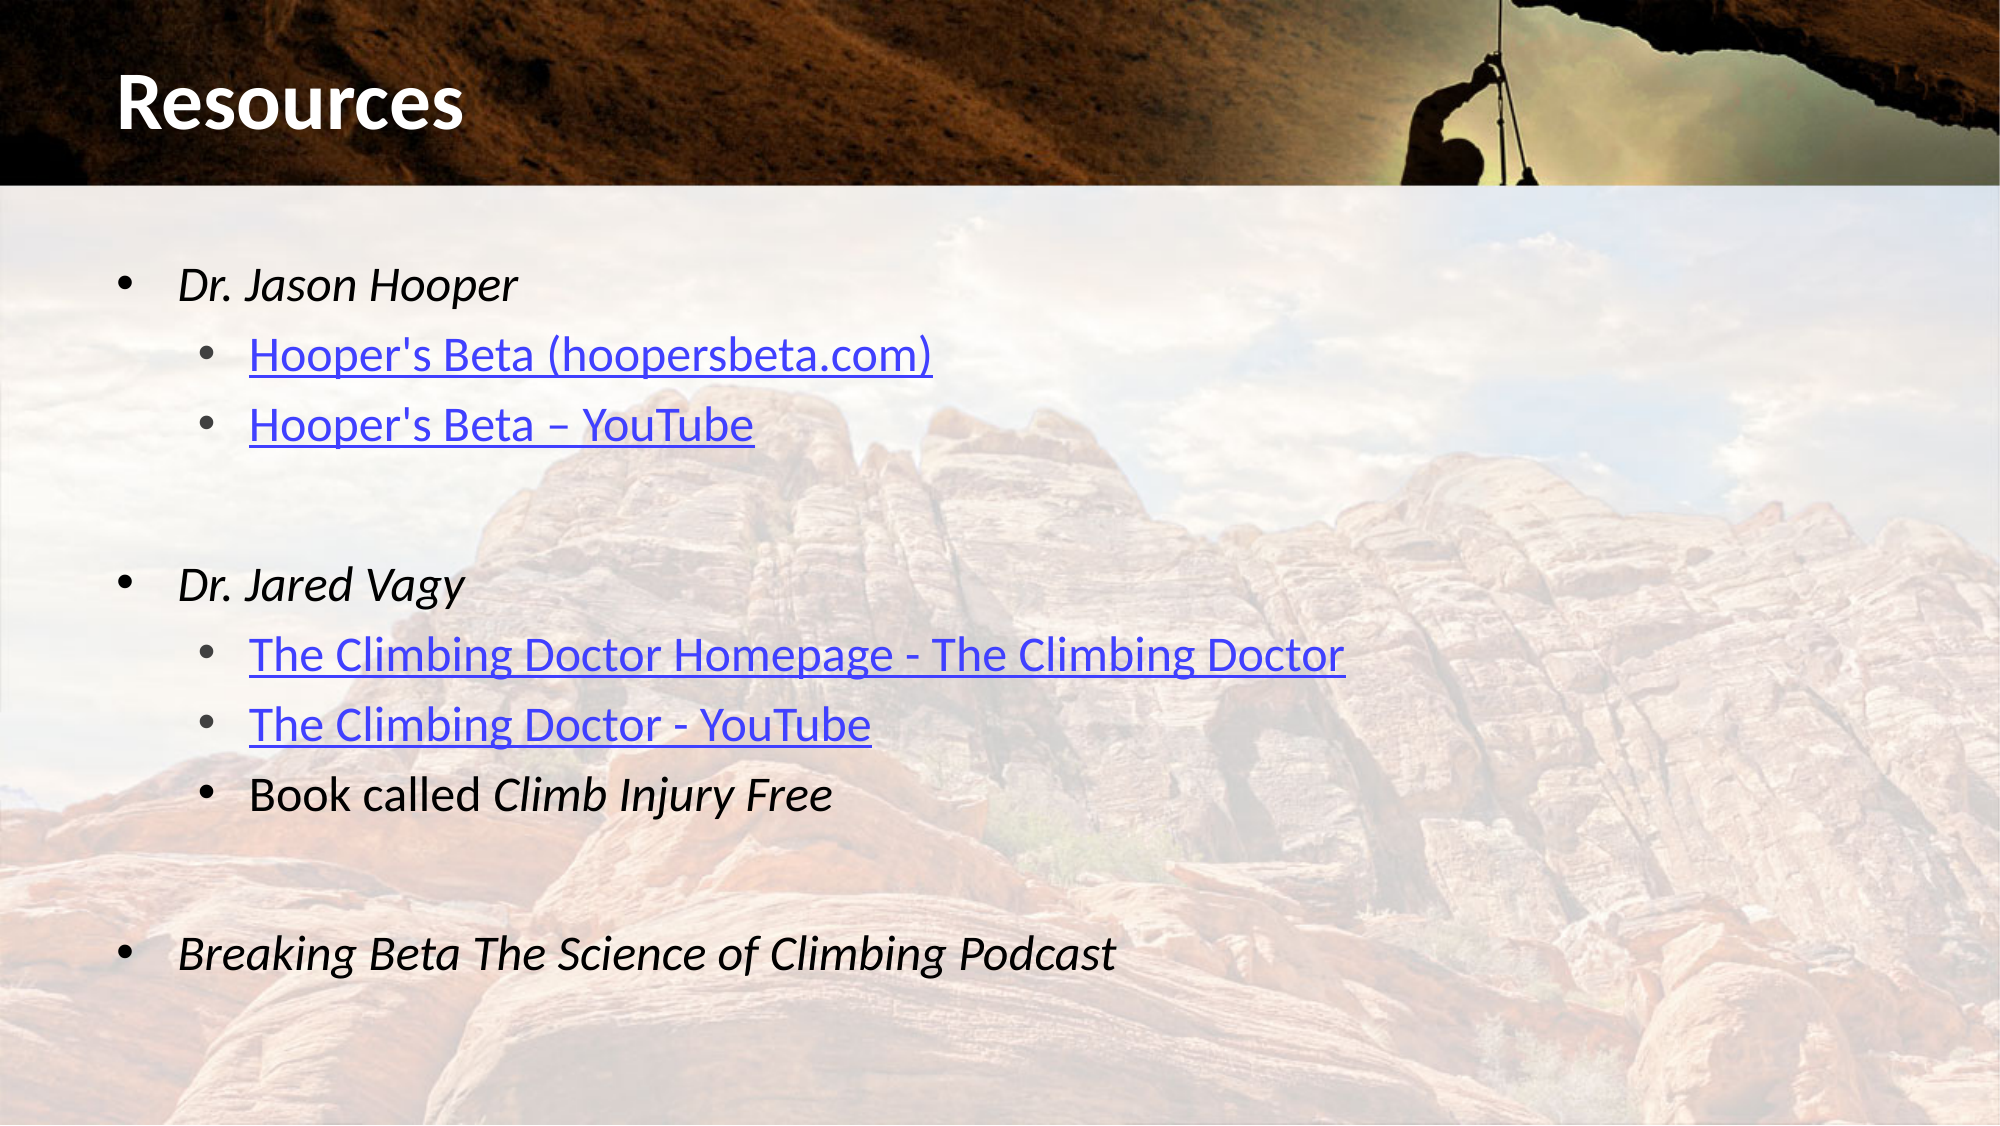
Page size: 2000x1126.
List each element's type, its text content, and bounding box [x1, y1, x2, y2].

title Resources [99, 31, 1900, 163]
list Dr. Jason Hooper Hooper's Beta (hoopersbeta.com) Hooper's Beta – YouTube Dr. Jared Vagy The Climbing Doctor Homepage - The Climbing Doctor The Climbing Doctor - YouTube Book called Climb Injury Free Breaking Beta The Science of Climbing Podcast [99, 243, 1900, 1036]
picture [0, 0, 2000, 1125]
